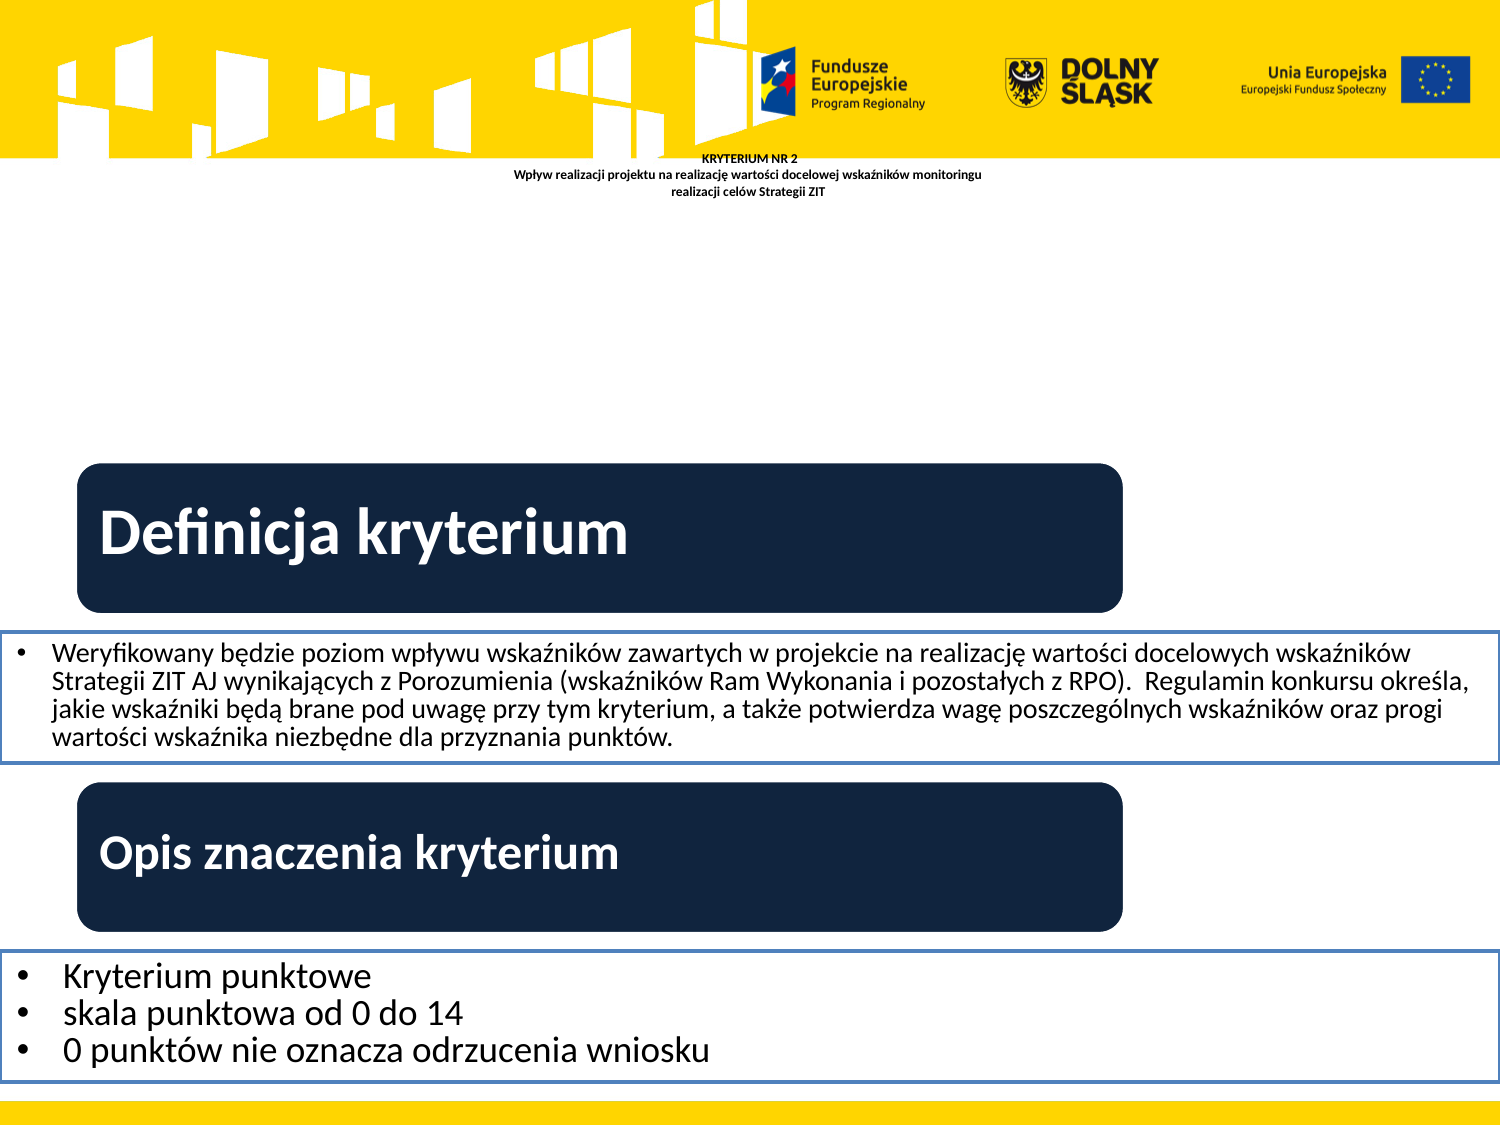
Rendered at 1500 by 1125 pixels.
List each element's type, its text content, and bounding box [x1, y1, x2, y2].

picture [0, 0, 1500, 444]
picture [0, 1084, 1500, 1125]
title KRYTERIUM NR 2 Wpływ realizacji projektu na realizację wartości docelowej wskaźników monitoringu realizacji celów Strategii ZIT [75, 45, 1425, 233]
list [0, 444, 1500, 1083]
